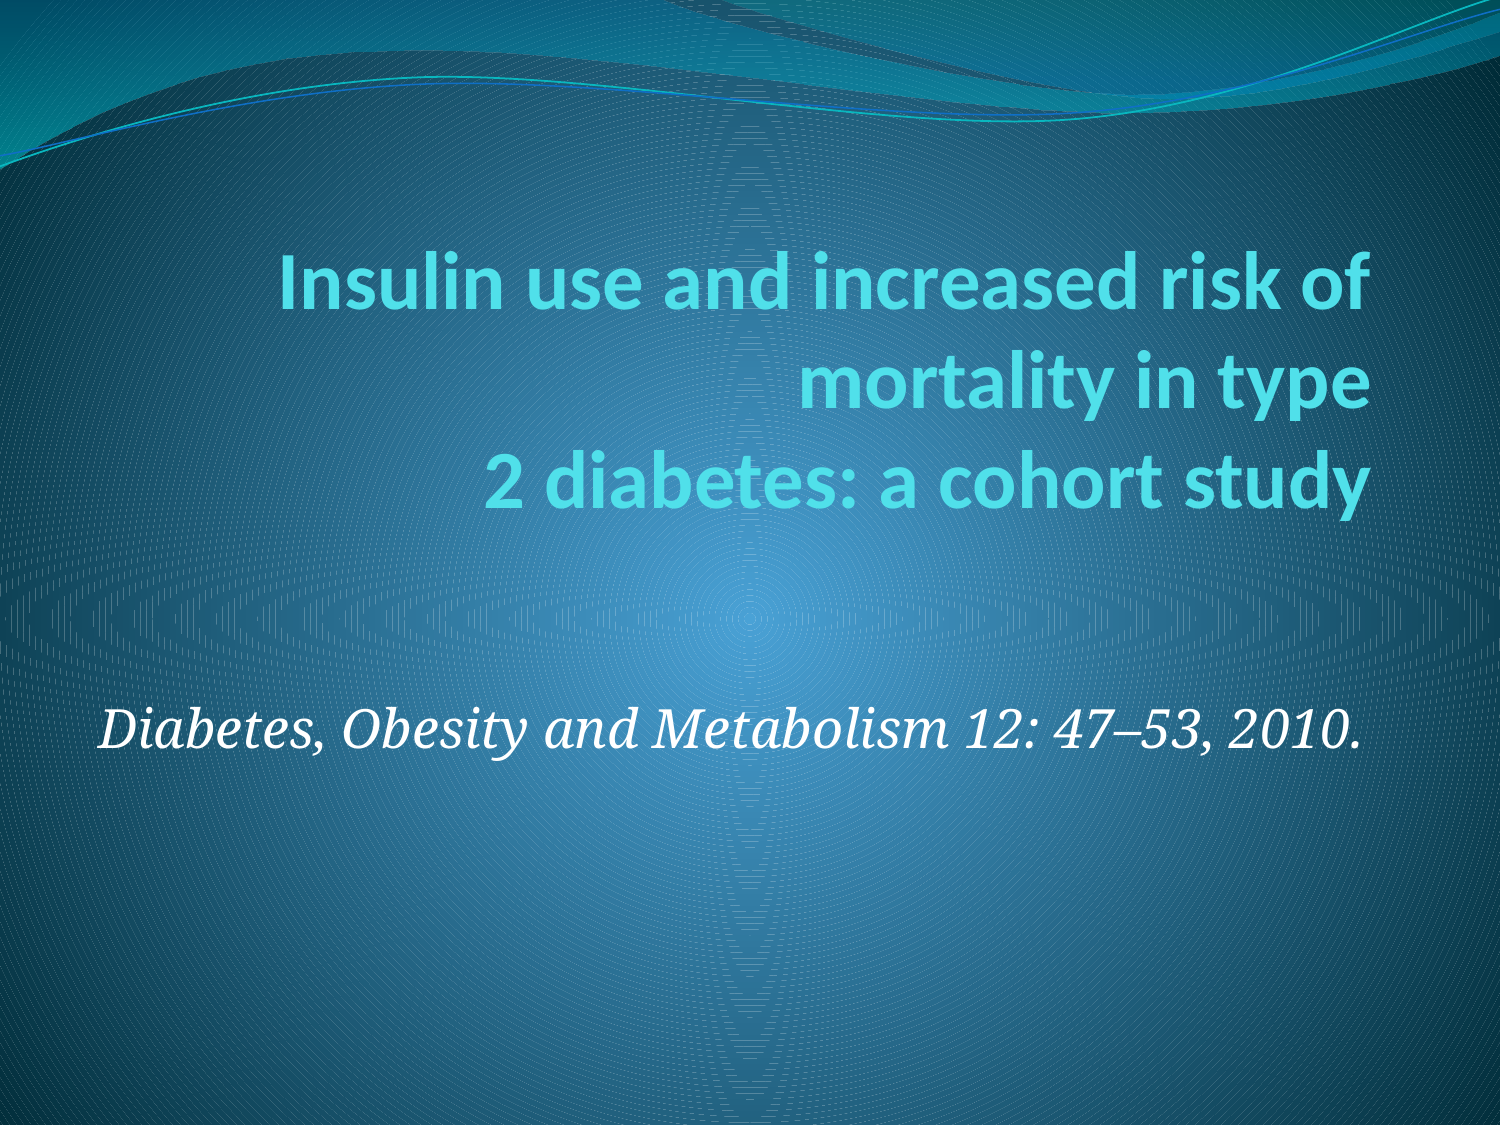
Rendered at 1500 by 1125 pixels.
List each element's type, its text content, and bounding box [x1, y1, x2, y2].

subtitle Diabetes, Obesity and Metabolism 12: 47–53, 2010. [87, 687, 1376, 975]
title Insulin use and increased risk of mortality in type 2 diabetes: a cohort study [87, 224, 1376, 525]
